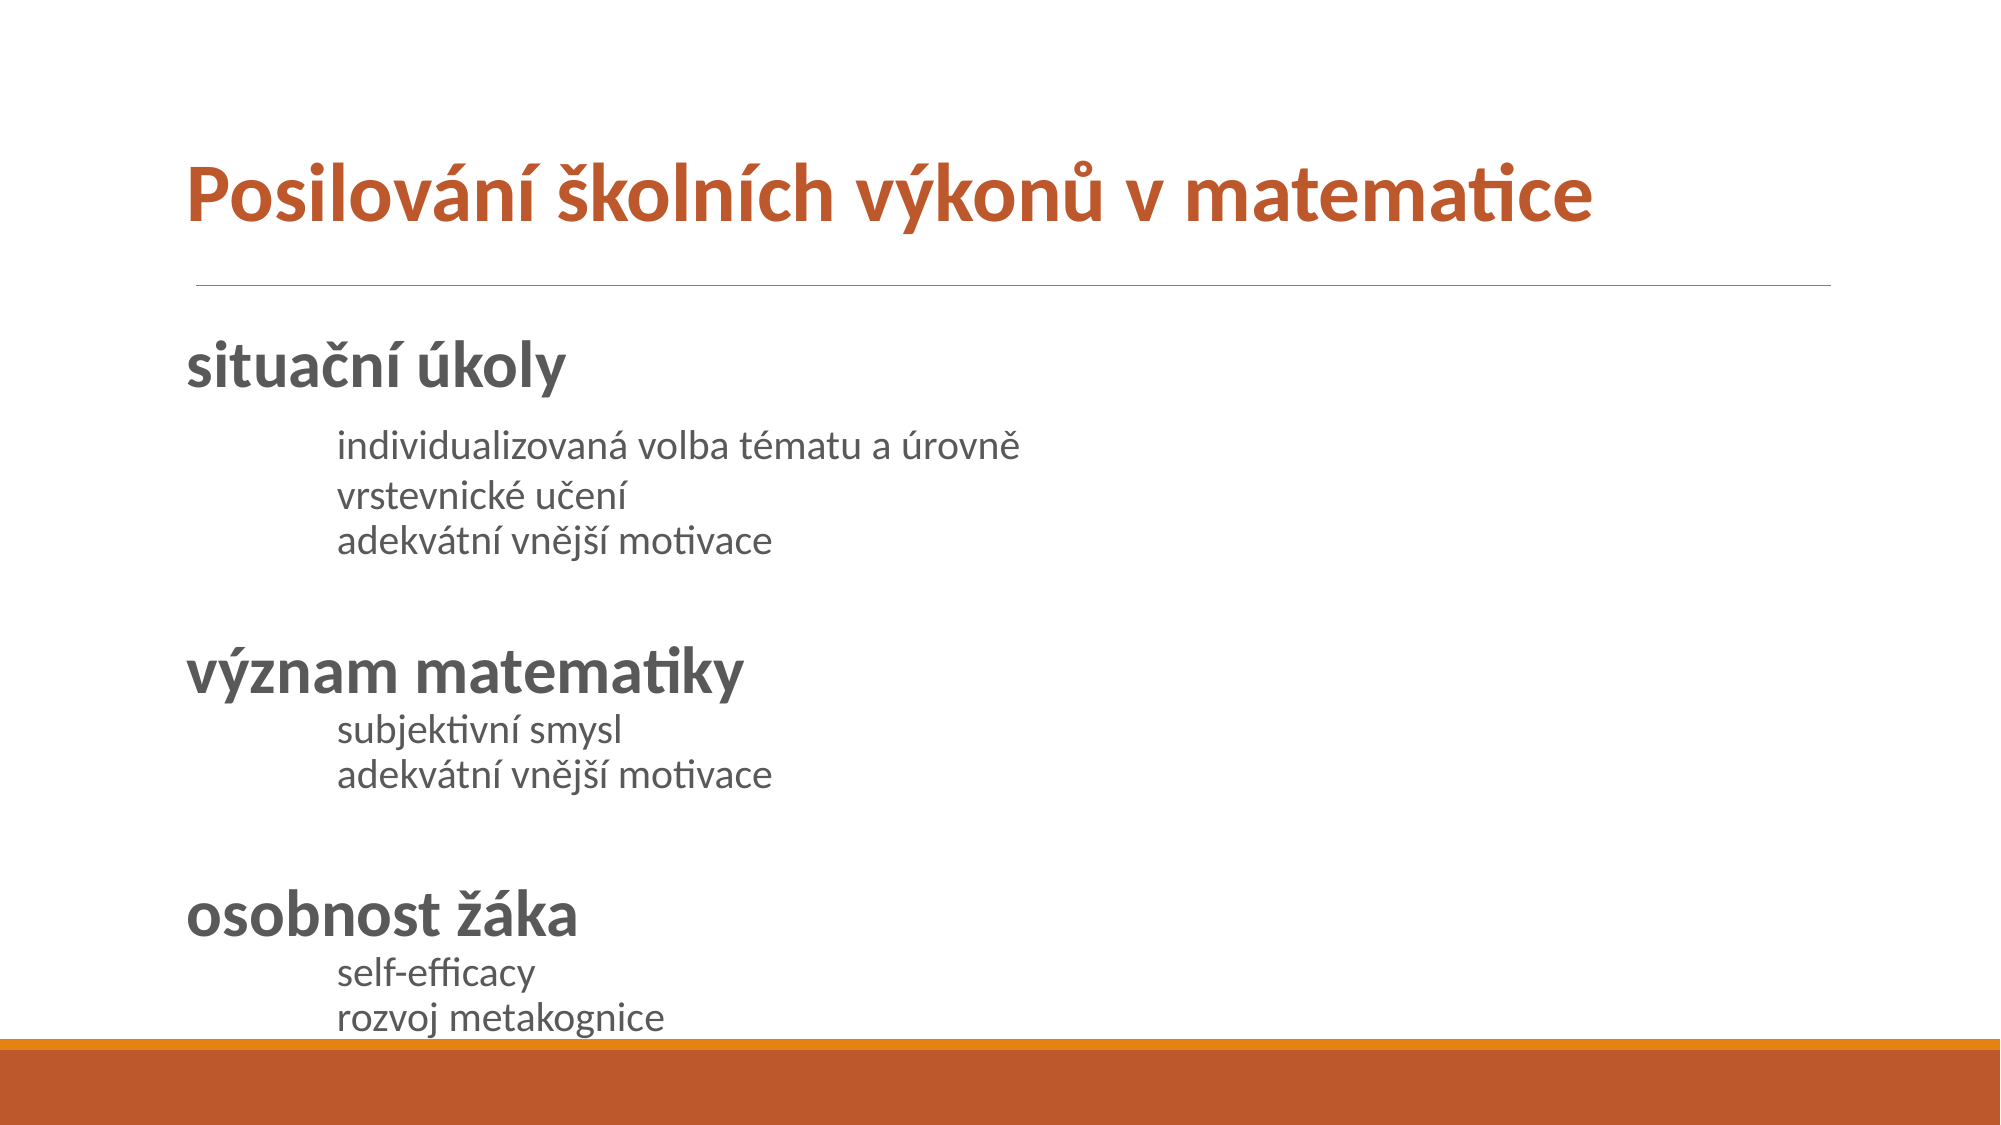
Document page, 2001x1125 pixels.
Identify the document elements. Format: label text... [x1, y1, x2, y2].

list Posilování školních výkonů v matematice situační úkoly individualizovaná volba tématu a úrovně vrstevnické učení adekvátní vnější motivace význam matematiky subjektivní smysl adekvátní vnější motivace osobnost žáka self-efficacy rozvoj metakognice [173, 39, 1788, 1017]
